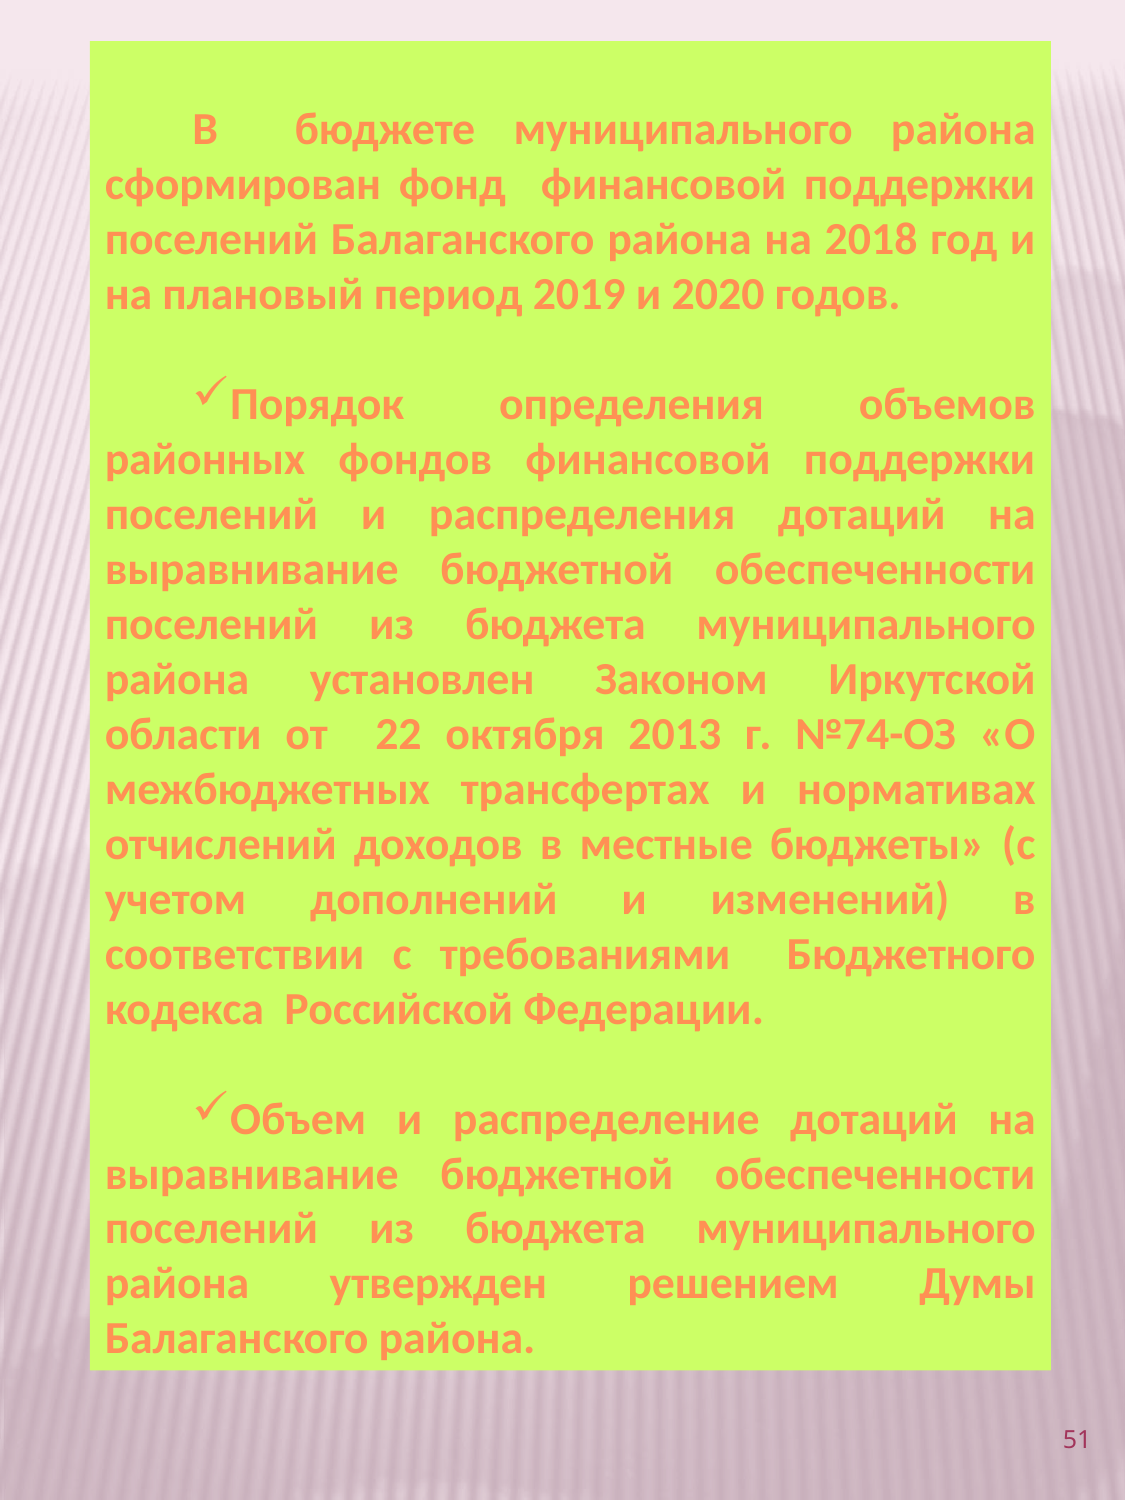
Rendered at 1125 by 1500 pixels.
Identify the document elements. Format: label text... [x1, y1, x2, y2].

text_box В бюджете муниципального района сформирован фонд финансовой поддержки поселений Балаганского района на 2018 год и на плановый период 2019 и 2020 годов. Порядок определения объемов районных фондов финансовой поддержки поселений и распределения дотаций на выравнивание бюджетной обеспеченности поселений из бюджета муниципального района установлен Законом Иркутской области от 22 октября 2013 г. №74-ОЗ «О межбюджетных трансфертах и нормативах отчислений доходов в местные бюджеты» (с учетом дополнений и изменений) в соответствии с требованиями Бюджетного кодекса Российской Федерации. Объем и распределение дотаций на выравнивание бюджетной обеспеченности поселений из бюджета муниципального района утвержден решением Думы Балаганского района. [89, 41, 1051, 1371]
slide_number 51 [1012, 1416, 1107, 1471]
